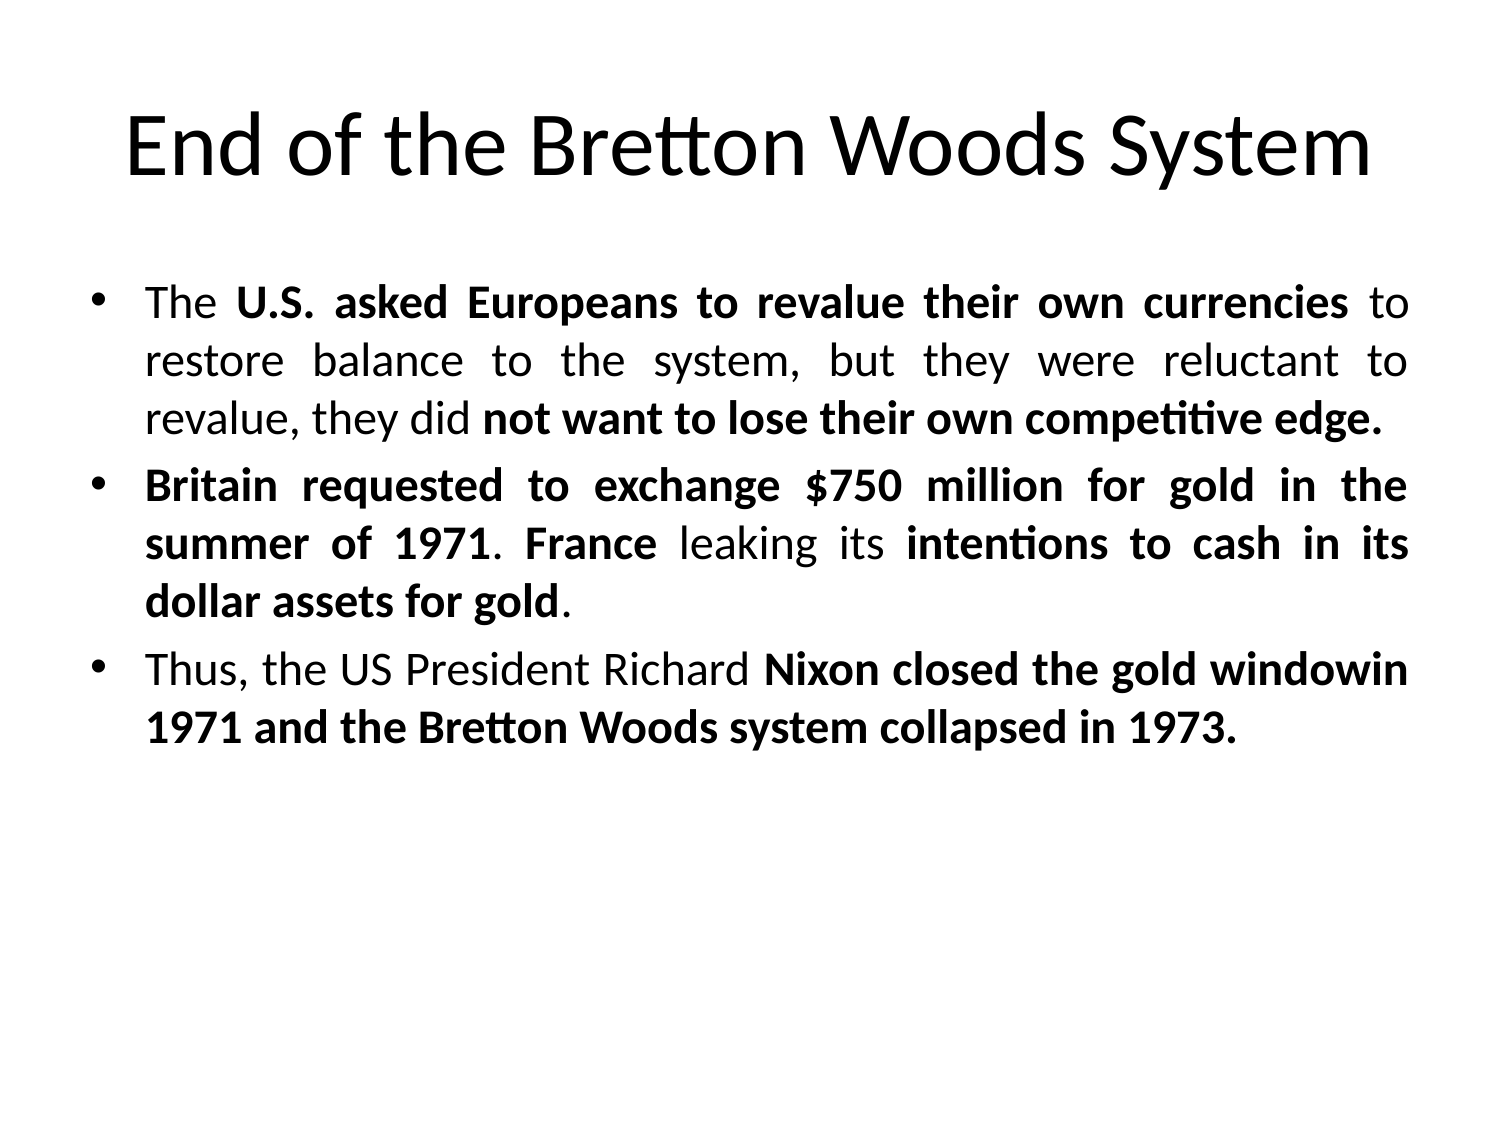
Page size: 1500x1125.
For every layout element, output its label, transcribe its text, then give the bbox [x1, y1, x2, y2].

title End of the Bretton Woods System [75, 45, 1425, 233]
list The U.S. asked Europeans to revalue their own currencies to restore balance to the system, but they were reluctant to revalue, they did not want to lose their own competitive edge. Britain requested to exchange $750 million for gold in the summer of 1971. France leaking its intentions to cash in its dollar assets for gold. Thus, the US President Richard Nixon closed the gold windowin 1971 and the Bretton Woods system collapsed in 1973. [75, 262, 1425, 1005]
